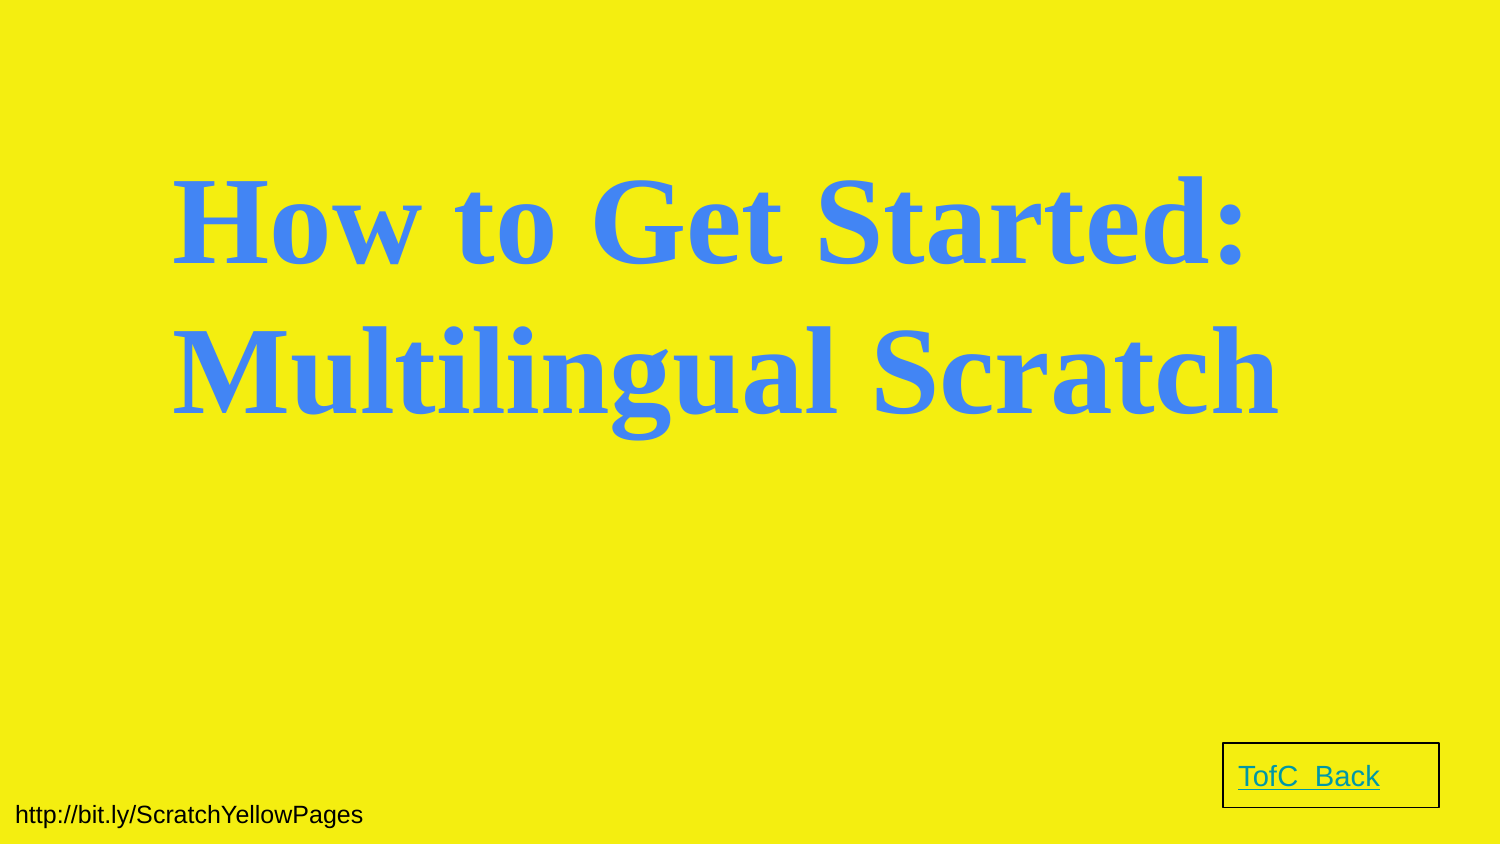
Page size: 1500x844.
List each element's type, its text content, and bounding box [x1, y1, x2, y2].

text_box TofC Back [1223, 742, 1439, 808]
text_box How to Get Started: Multilingual Scratch [157, 123, 1407, 454]
